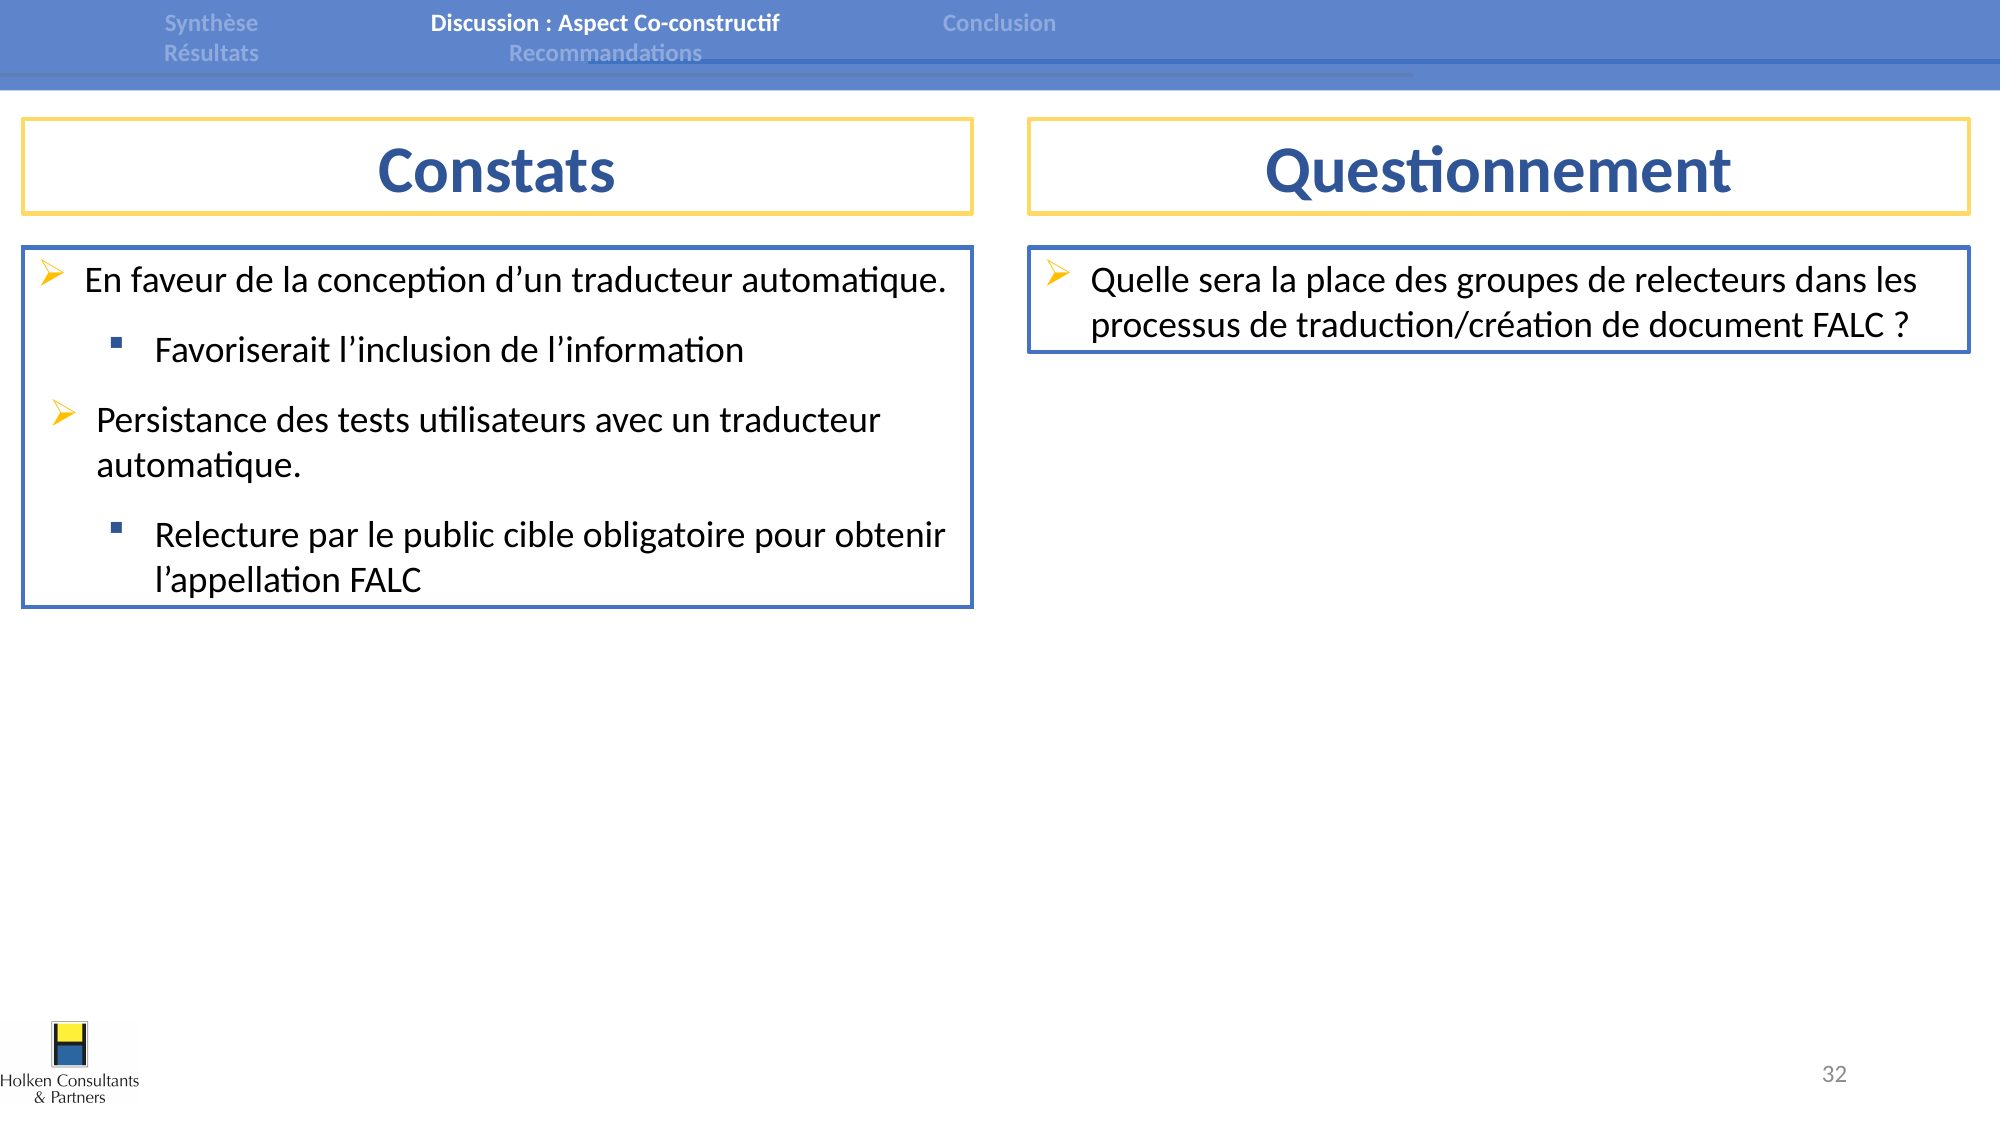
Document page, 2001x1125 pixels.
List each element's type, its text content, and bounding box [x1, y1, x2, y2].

text_box Constats [22, 118, 972, 214]
slide_number 32 [1412, 1042, 1863, 1103]
picture [1, 1021, 139, 1103]
text_box En faveur de la conception d’un traducteur automatique. Favoriserait l’inclusion de l’information Persistance des tests utilisateurs avec un traducteur automatique. Relecture par le public cible obligatoire pour obtenir l’appellation FALC [22, 246, 973, 608]
text_box Questionnement [1029, 118, 1969, 214]
text_box Quelle sera la place des groupes de relecteurs dans les processus de traduction/création de document FALC ? [1029, 247, 1969, 353]
text_box Synthèse Résultats Discussion : Aspect Co-constructif Recommandations Conclusion [0, 0, 2000, 91]
